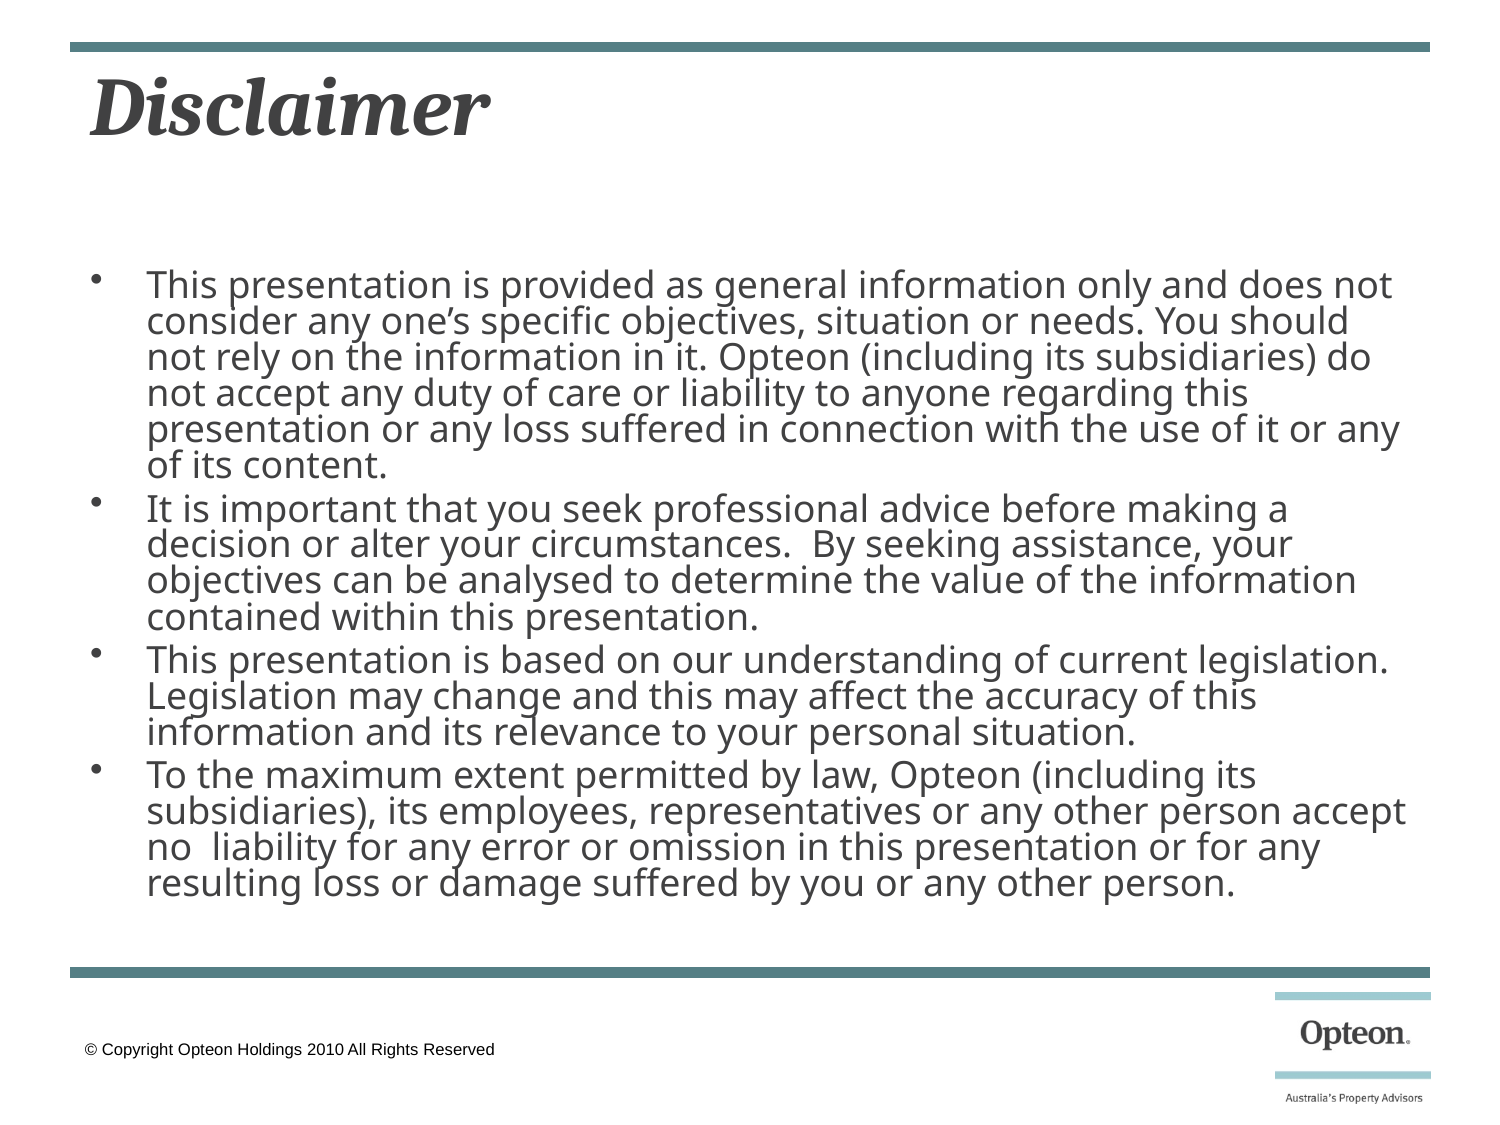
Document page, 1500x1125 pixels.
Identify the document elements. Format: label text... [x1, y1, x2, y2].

picture [1275, 992, 1431, 1104]
list This presentation is provided as general information only and does not consider any one’s specific objectives, situation or needs. You should not rely on the information in it. Opteon (including its subsidiaries) do not accept any duty of care or liability to anyone regarding this presentation or any loss suffered in connection with the use of it or any of its content. It is important that you seek professional advice before making a decision or alter your circumstances. By seeking assistance, your objectives can be analysed to determine the value of the information contained within this presentation. This presentation is based on our understanding of current legislation. Legislation may change and this may affect the accuracy of this information and its relevance to your personal situation. To the maximum extent permitted by law, Opteon (including its subsidiaries), its employees, representatives or any other person accept no liability for any error or omission in this presentation or for any resulting loss or damage suffered by you or any other person. [75, 262, 1425, 903]
title Disclaimer [75, 45, 1425, 233]
